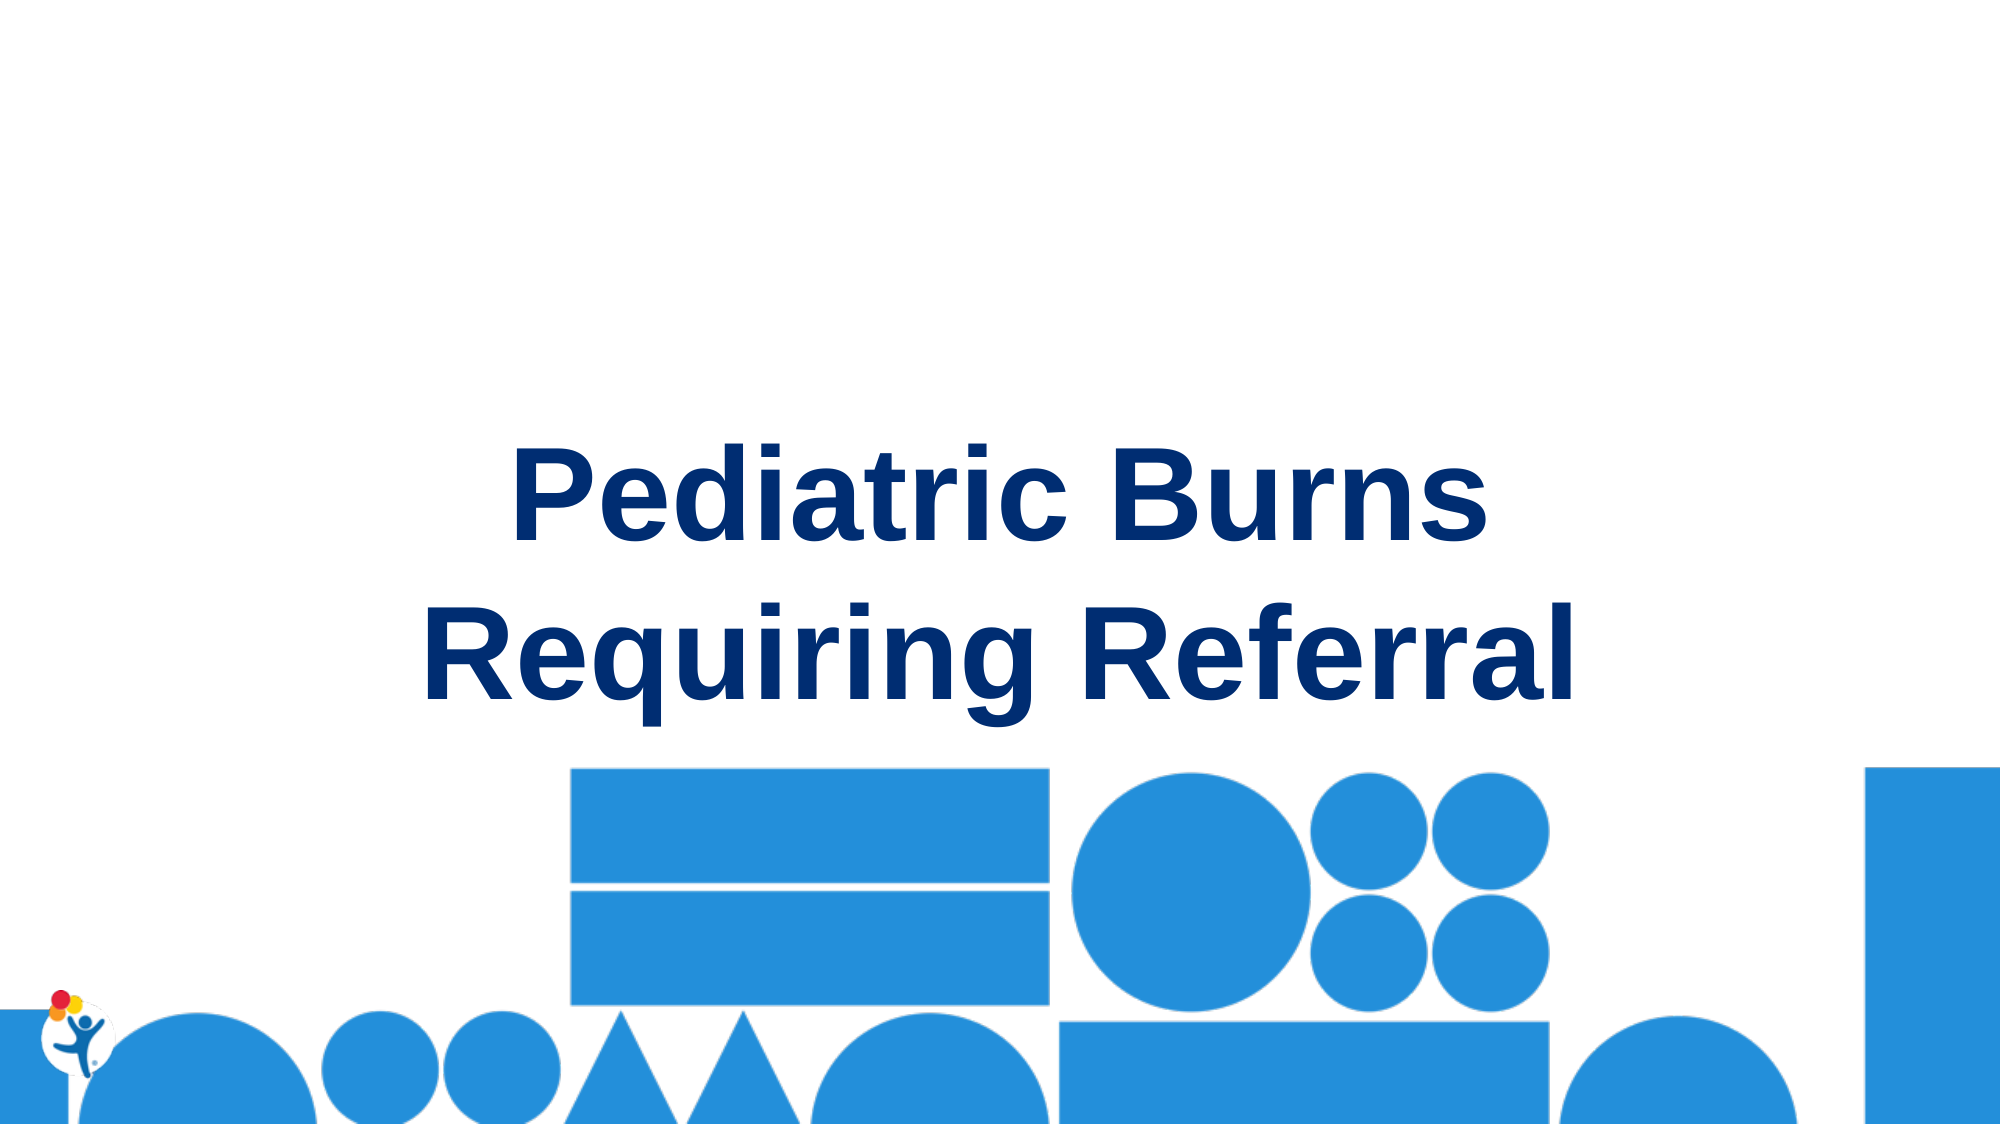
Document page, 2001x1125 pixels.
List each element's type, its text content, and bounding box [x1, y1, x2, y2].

list Pediatric Burns Requiring Referral [250, 397, 1751, 736]
picture [36, 987, 118, 1086]
